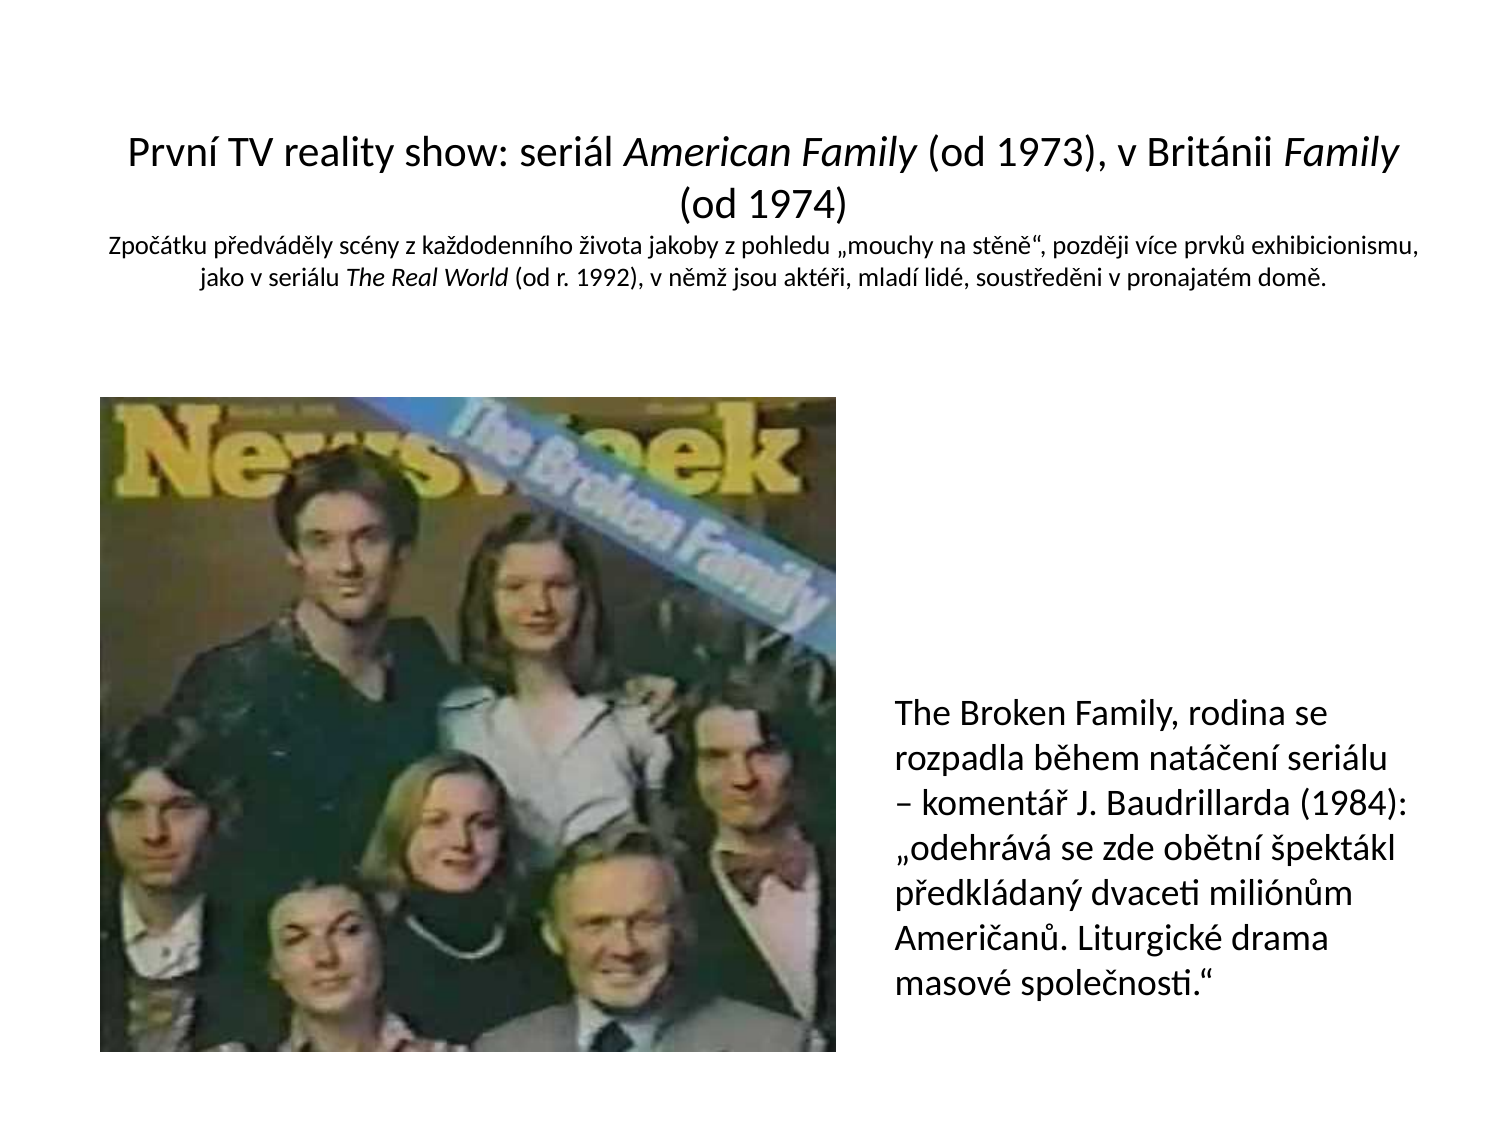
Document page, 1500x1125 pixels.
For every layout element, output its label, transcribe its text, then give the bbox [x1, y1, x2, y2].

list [100, 396, 836, 1052]
text_box The Broken Family, rodina se rozpadla během natáčení seriálu – komentář J. Baudrillarda (1984): „odehrává se zde obětní špektákl předkládaný dvaceti miliónům Američanů. Liturgické drama masové společnosti.“ [879, 680, 1424, 1011]
title První TV reality show: seriál American Family (od 1973), v Británii Family (od 1974) Zpočátku předváděly scény z každodenního života jakoby z pohledu „mouchy na stěně“, později více prvků exhibicionismu, jako v seriálu The Real World (od r. 1992), v němž jsou aktéři, mladí lidé, soustředěni v pronajatém domě. [88, 113, 1439, 302]
